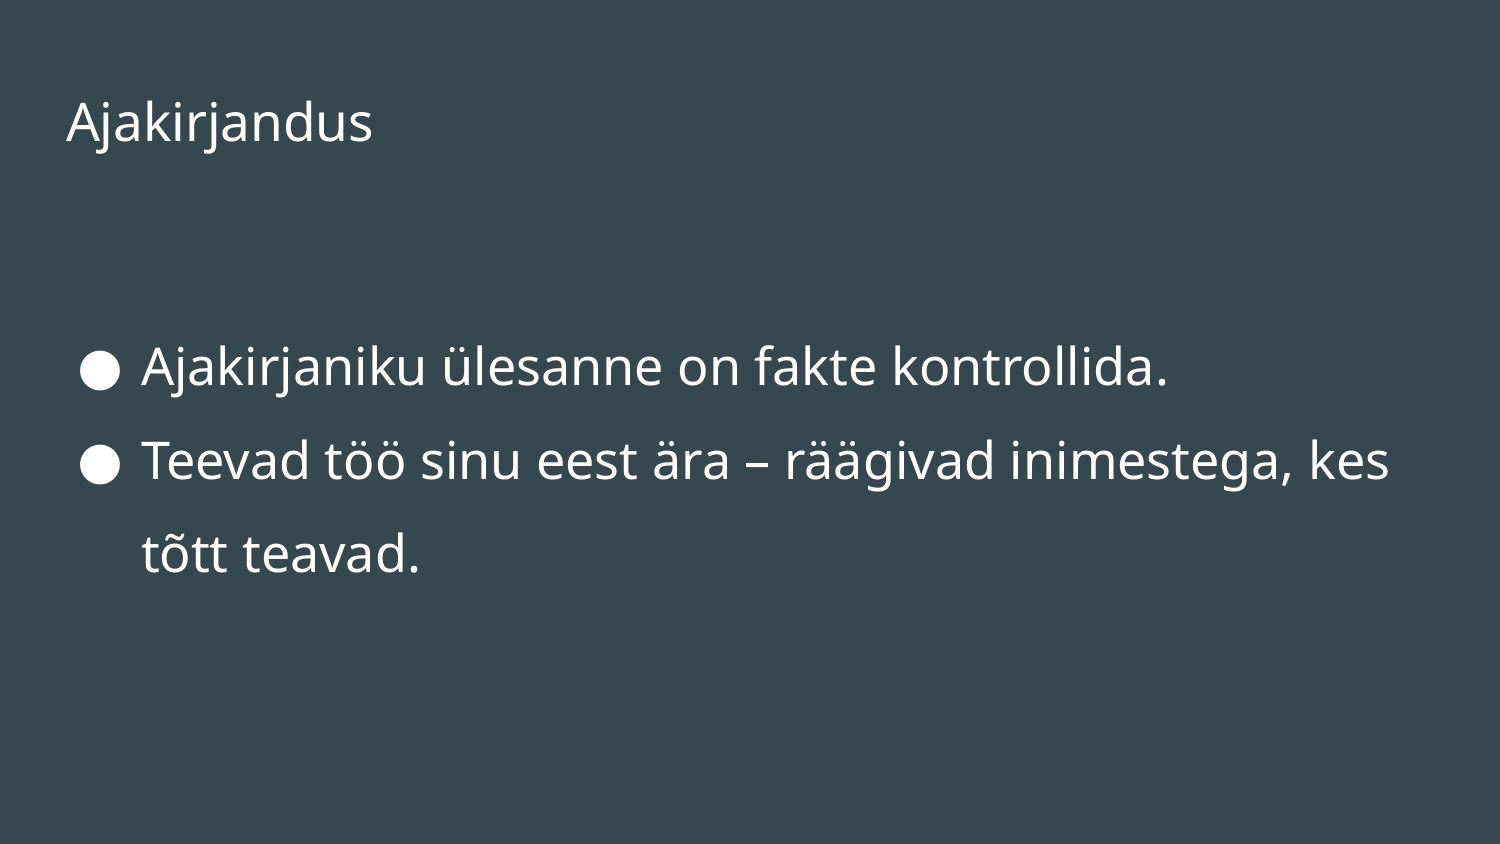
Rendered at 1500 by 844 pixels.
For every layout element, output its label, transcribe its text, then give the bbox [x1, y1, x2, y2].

list Ajakirjaniku ülesanne on fakte kontrollida. Teevad töö sinu eest ära – räägivad inimestega, kes tõtt teavad. [51, 287, 1449, 643]
title Ajakirjandus [51, 72, 1449, 167]
